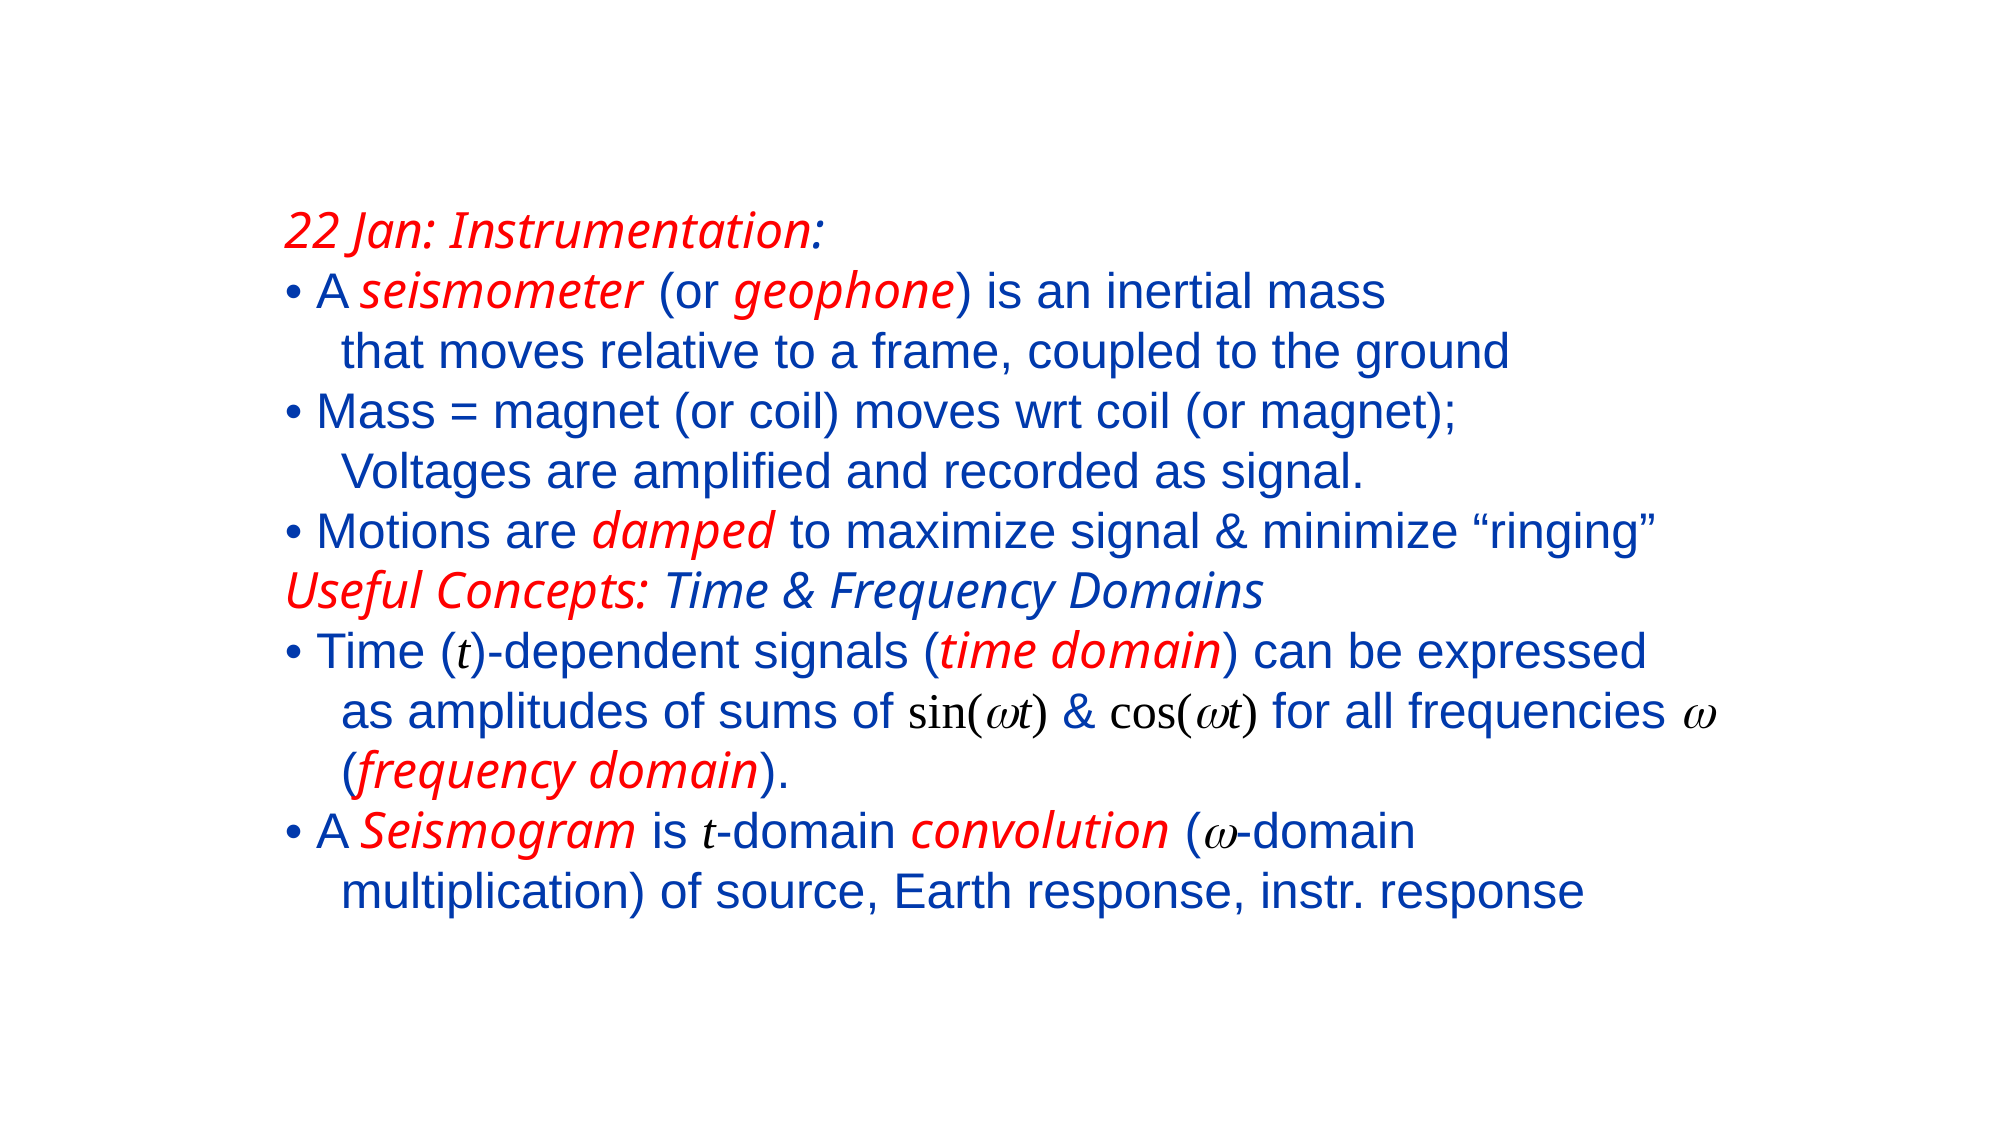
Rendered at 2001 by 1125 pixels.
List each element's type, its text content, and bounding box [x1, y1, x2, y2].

text_box 22 Jan: Instrumentation: • A seismometer (or geophone) is an inertial mass that moves relative to a frame, coupled to the ground • Mass = magnet (or coil) moves wrt coil (or magnet); Voltages are amplified and recorded as signal. • Motions are damped to maximize signal & minimize “ringing” Useful Concepts: Time & Frequency Domains • Time (t)-dependent signals (time domain) can be expressed as amplitudes of sums of sin(t) & cos(t) for all frequencies  (frequency domain). • A Seismogram is t-domain convolution (-domain multiplication) of source, Earth response, instr. response [270, 191, 1730, 927]
